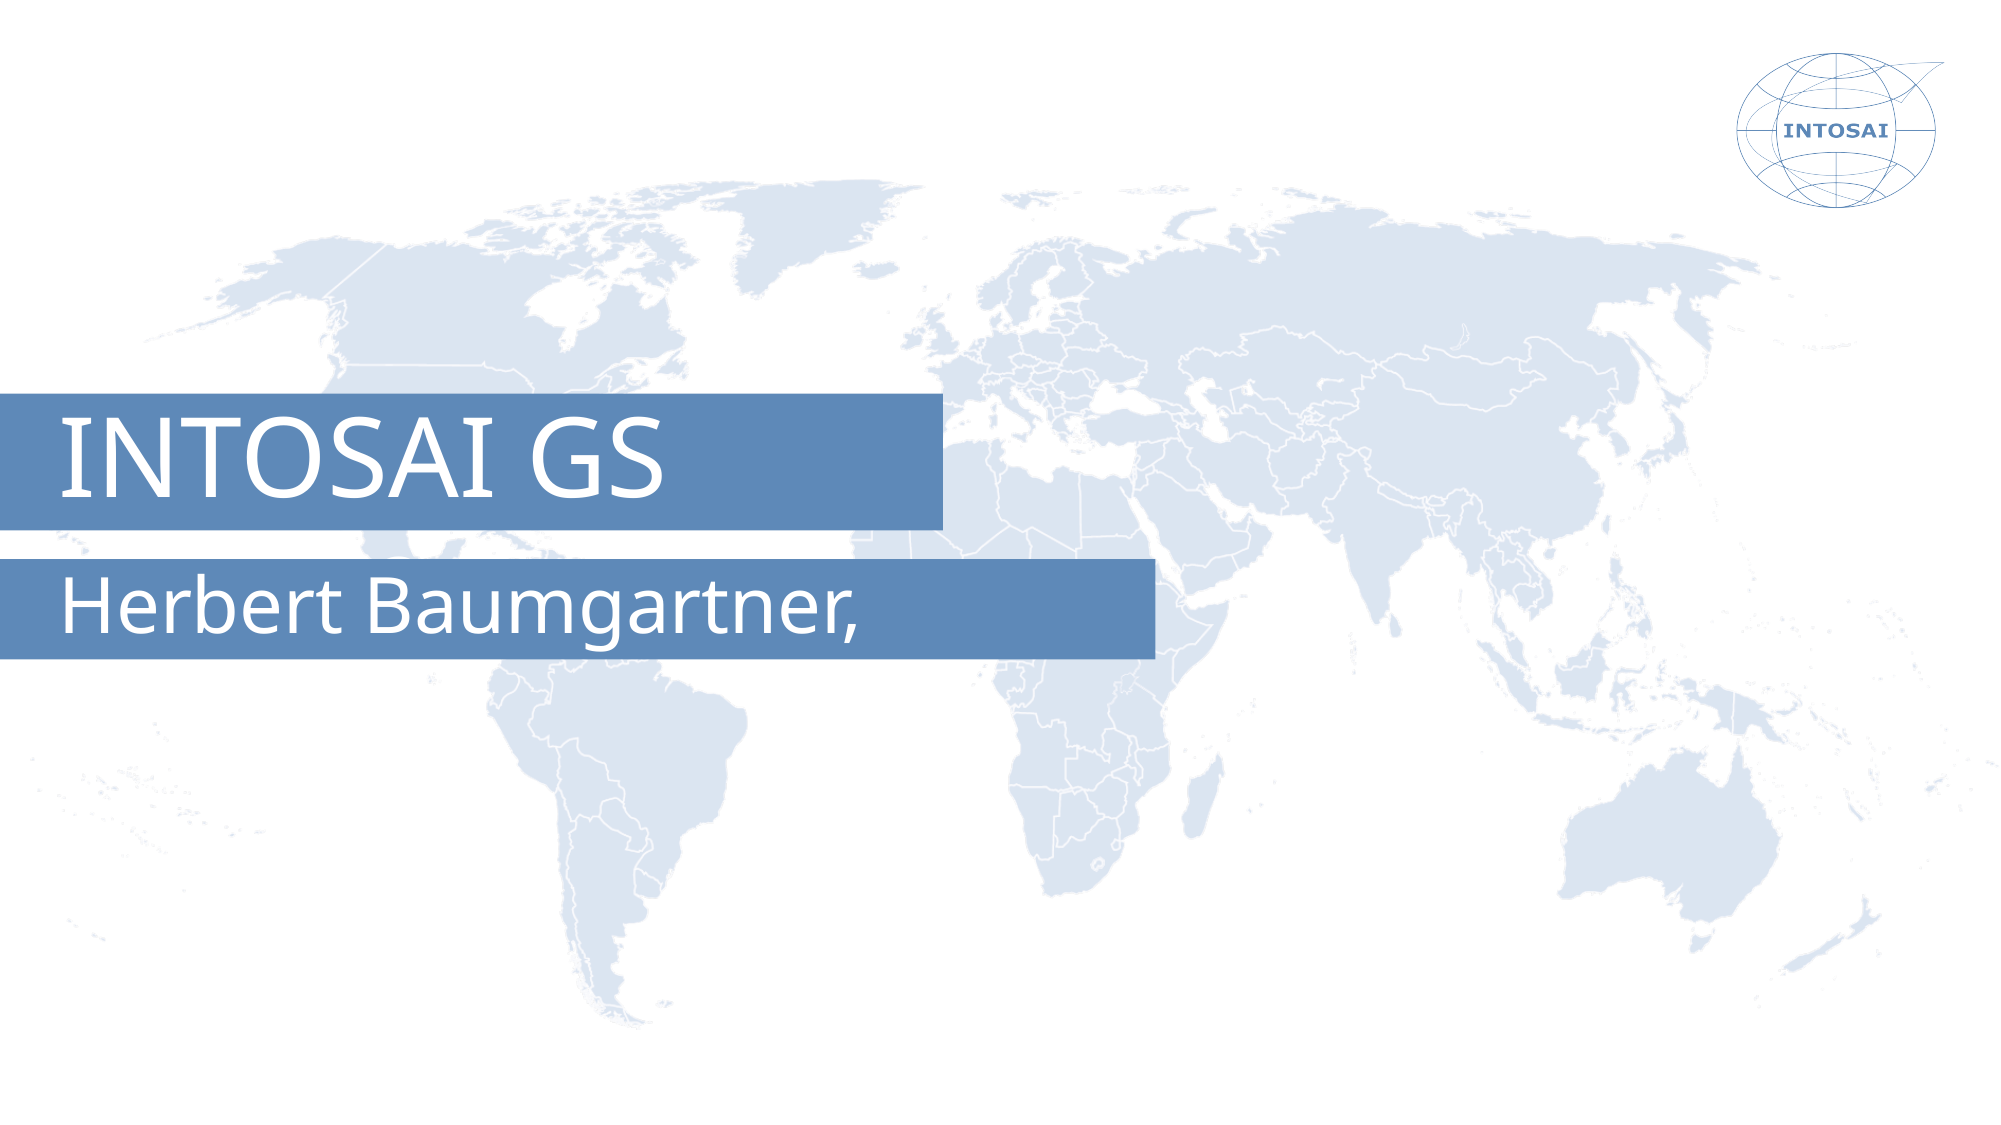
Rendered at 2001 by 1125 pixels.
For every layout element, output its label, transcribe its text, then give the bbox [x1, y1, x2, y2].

list INTOSAI GS update [0, 393, 943, 531]
list Herbert Baumgartner, INTOSAI GS [0, 559, 1156, 660]
picture [1722, 12, 1959, 249]
